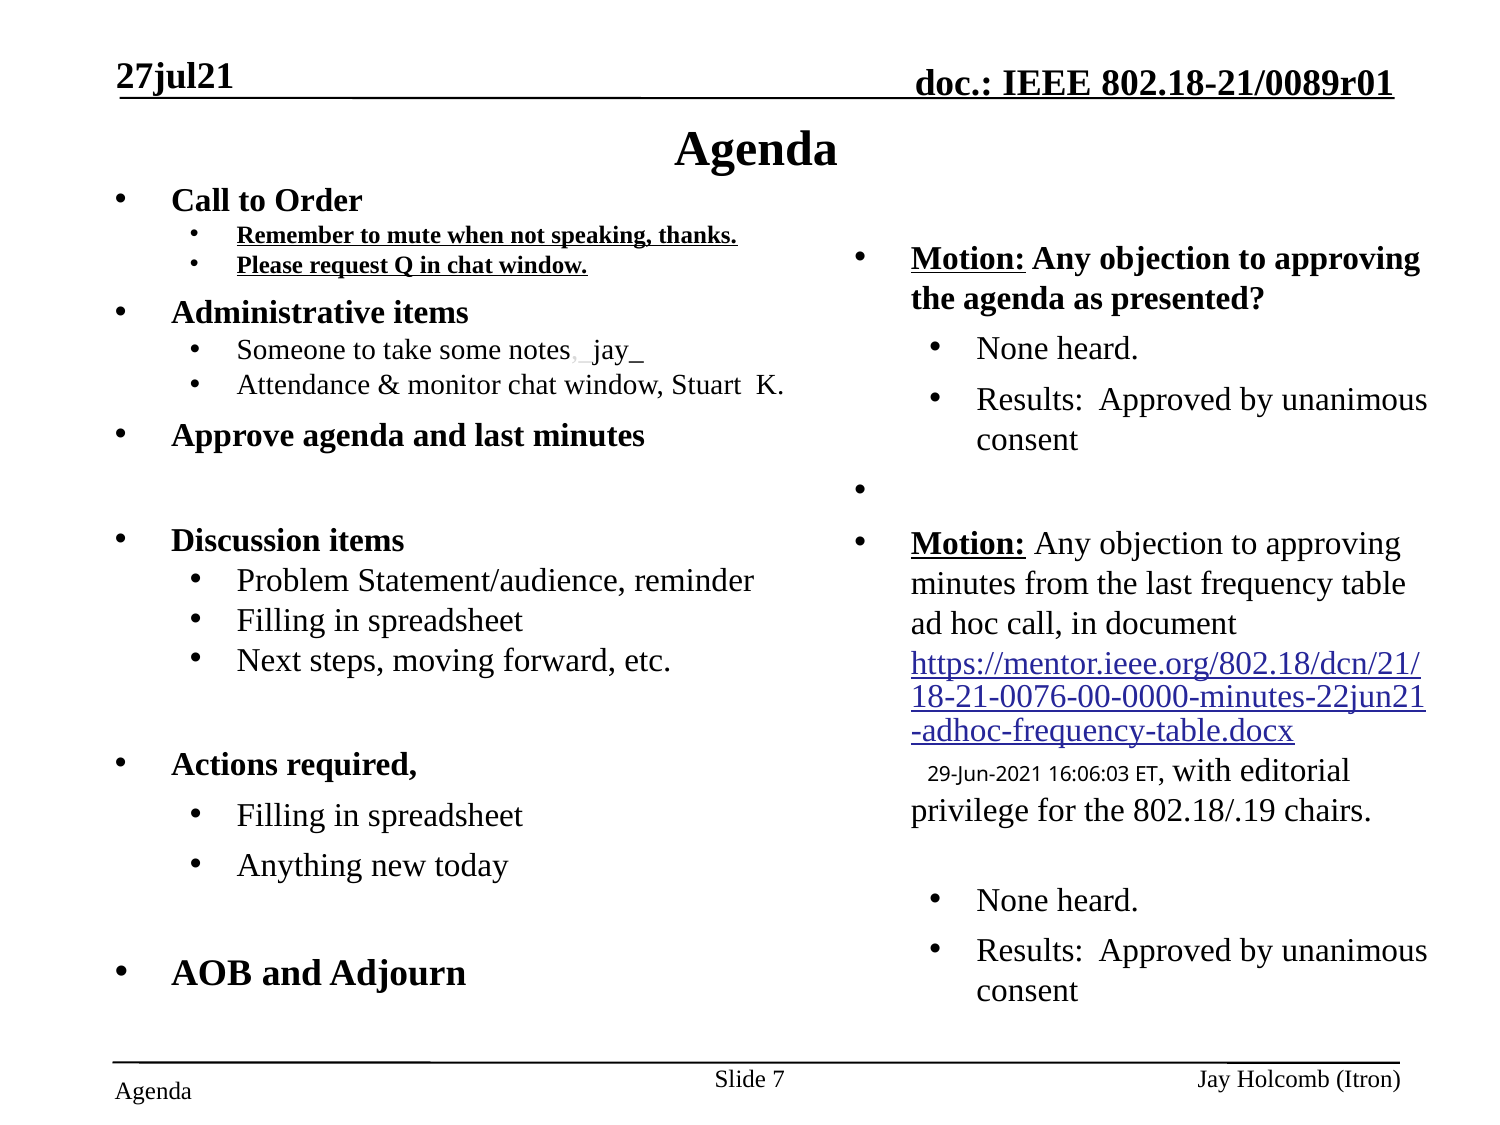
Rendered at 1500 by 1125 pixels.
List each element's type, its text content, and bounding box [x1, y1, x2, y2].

text_box Agenda [99, 1069, 238, 1112]
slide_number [115, 45, 477, 97]
slide_number Slide 7 [699, 1069, 800, 1123]
footer Jay Holcomb (Itron) [878, 1075, 1402, 1093]
text_box Call to Order Remember to mute when not speaking, thanks. Please request Q in chat window. Administrative items Someone to take some notes,_jay_ Attendance & monitor chat window, Stuart K. Approve agenda and last minutes Discussion items Problem Statement/audience, reminder Filling in spreadsheet Next steps, moving forward, etc. Actions required, Filling in spreadsheet Anything new today AOB and Adjourn [99, 170, 875, 1069]
title Agenda [118, 95, 1394, 176]
list Motion: Any objection to approving the agenda as presented? None heard. Results: Approved by unanimous consent Motion: Any objection to approving minutes from the last frequency table ad hoc call, in document https://mentor.ieee.org/802.18/dcn/21/18-21-0076-00-0000-minutes-22jun21-adhoc-frequency-table.docx 29-Jun-2021 16:06:03 ET, with editorial privilege for the 802.18/.19 chairs. None heard. Results: Approved by unanimous consent [839, 176, 1451, 1075]
